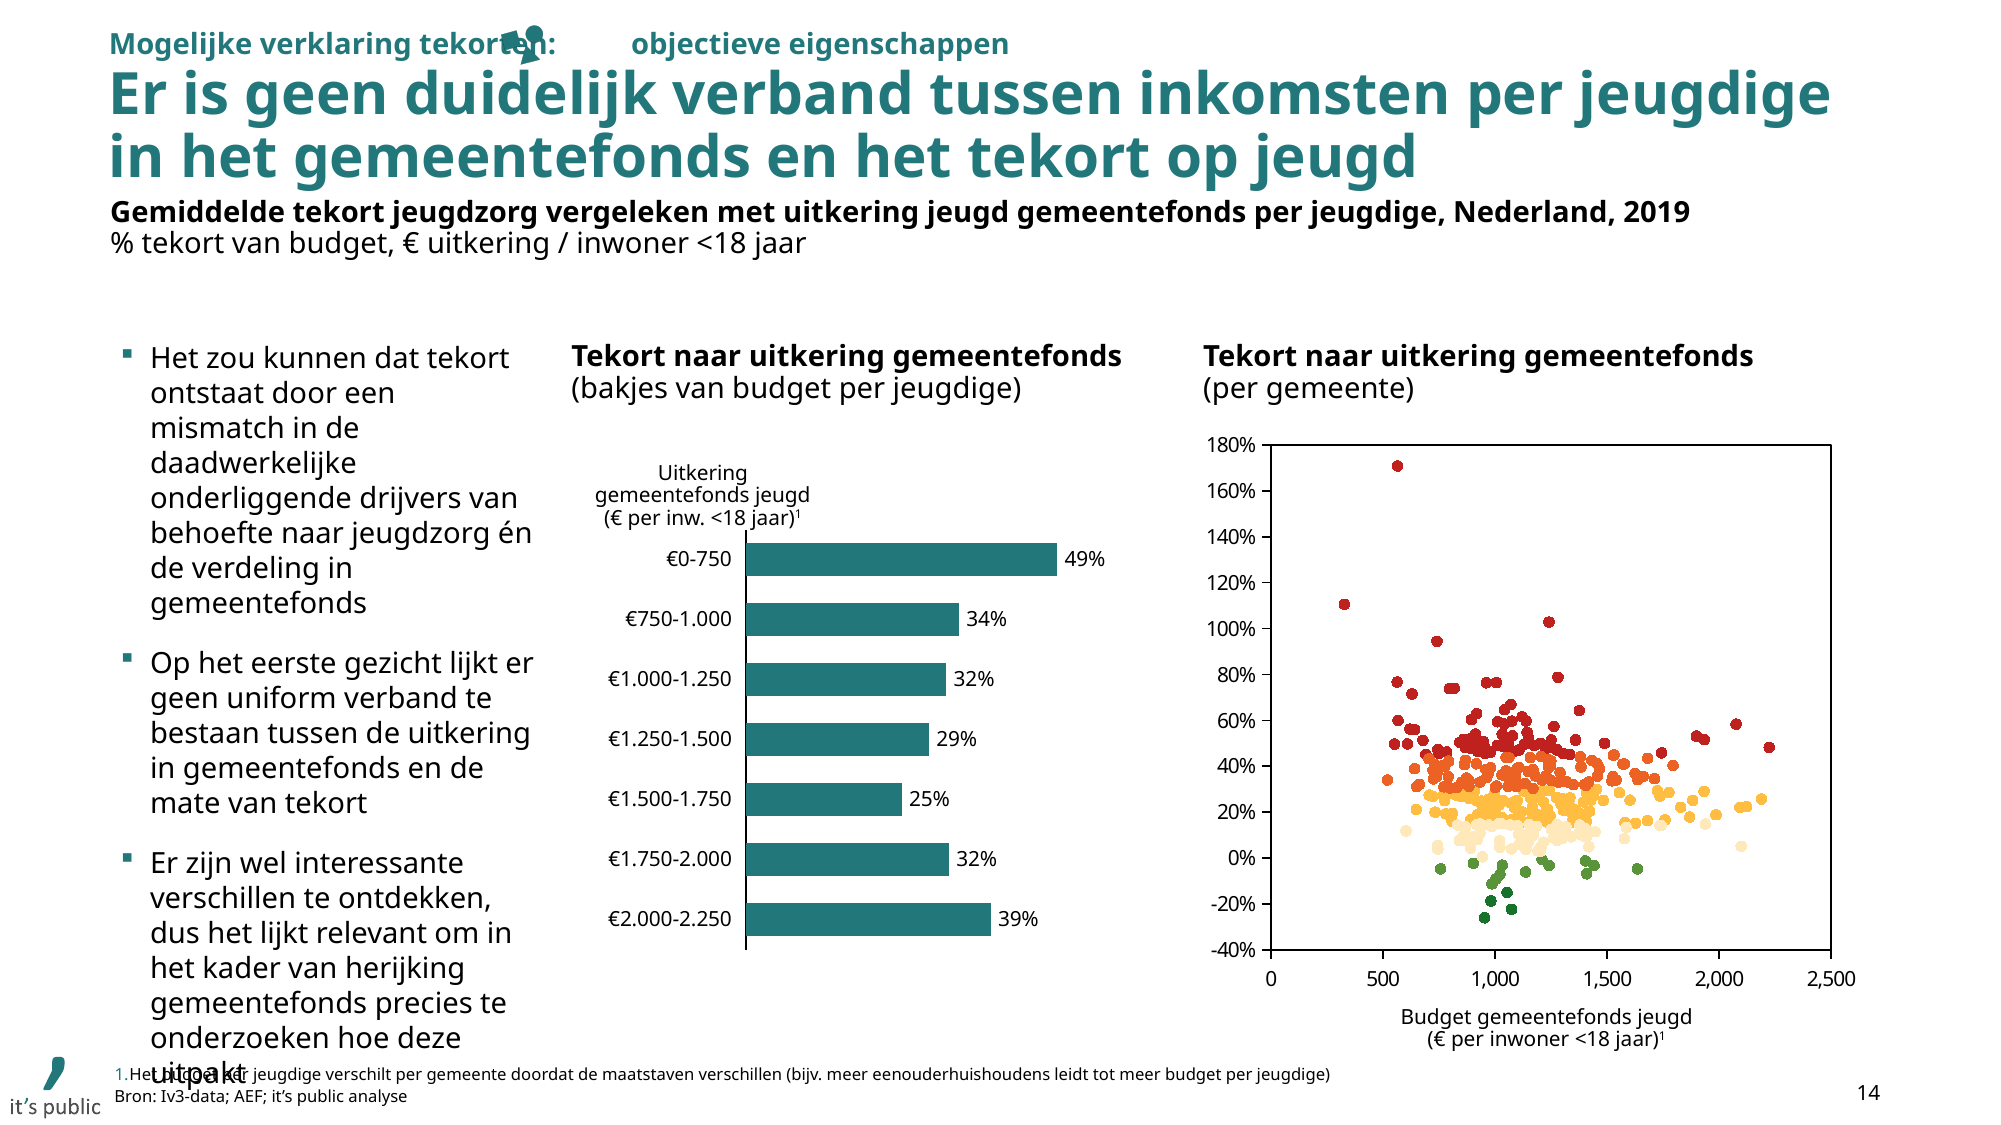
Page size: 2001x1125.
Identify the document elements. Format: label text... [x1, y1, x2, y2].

text_box Mogelijke verklaring tekorten: objectieve eigenschappen [550, 29, 881, 64]
list Het budget per jeugdige verschilt per gemeente doordat de maatstaven verschillen (bijv. meer eenouderhuishoudens leidt tot meer budget per jeugdige) [108, 1064, 1892, 1085]
text_box 49% [1072, 548, 1106, 571]
text_box Mogelijke verklaring tekorten: objectieve eigenschappen [108, 29, 495, 64]
footer Bron: Iv3-data; AEF; it’s public analyse [108, 1086, 1724, 1107]
list Gemiddelde tekort jeugdzorg vergeleken met uitkering jeugd gemeentefonds per jeugdige, Nederland, 2019 % tekort van budget, € uitkering / inwoner <18 jaar [108, 197, 1892, 262]
chart [732, 516, 1072, 964]
text_box €1.000-1.250 [621, 668, 732, 691]
text_box Het zou kunnen dat tekort ontstaat door een mismatch in de daadwerkelijke onderliggende drijvers van behoefte naar jeugdzorg én de verdeling in gemeentefonds Op het eerste gezicht lijkt er geen uniform verband te bestaan tussen de uitkering in gemeentefonds en de mate van tekort Er zijn wel interessante verschillen te ontdekken, dus het lijkt relevant om in het kader van herijking gemeentefonds precies te onderzoeken hoe deze uitpakt [108, 328, 548, 1031]
text_box €2.000-2.250 [618, 908, 732, 931]
text_box €1.250-1.500 [621, 728, 732, 751]
text_box €1.750-2.000 [621, 848, 732, 872]
text_box €0-750 [673, 548, 732, 571]
list Tekort naar uitkering gemeentefonds (per gemeente) [1272, 340, 1893, 402]
text_box Uitkering gemeentefonds jeugd (€ per inw. <18 jaar)1 [572, 454, 833, 524]
title Er is geen duidelijk verband tussen inkomsten per jeugdige in het gemeentefonds en het tekort op jeugd [108, 63, 1892, 191]
list Tekort naar uitkering gemeentefonds (bakjes van budget per jeugdige) [569, 340, 1272, 402]
chart [1187, 428, 1877, 997]
text_box Budget gemeentefonds jeugd (€ per inwoner <18 jaar)1 [1337, 998, 1756, 1068]
text_box €1.500-1.750 [623, 788, 732, 811]
text_box €750-1.000 [637, 608, 732, 631]
picture [495, 18, 550, 72]
slide_number 14 [1724, 1080, 1892, 1107]
